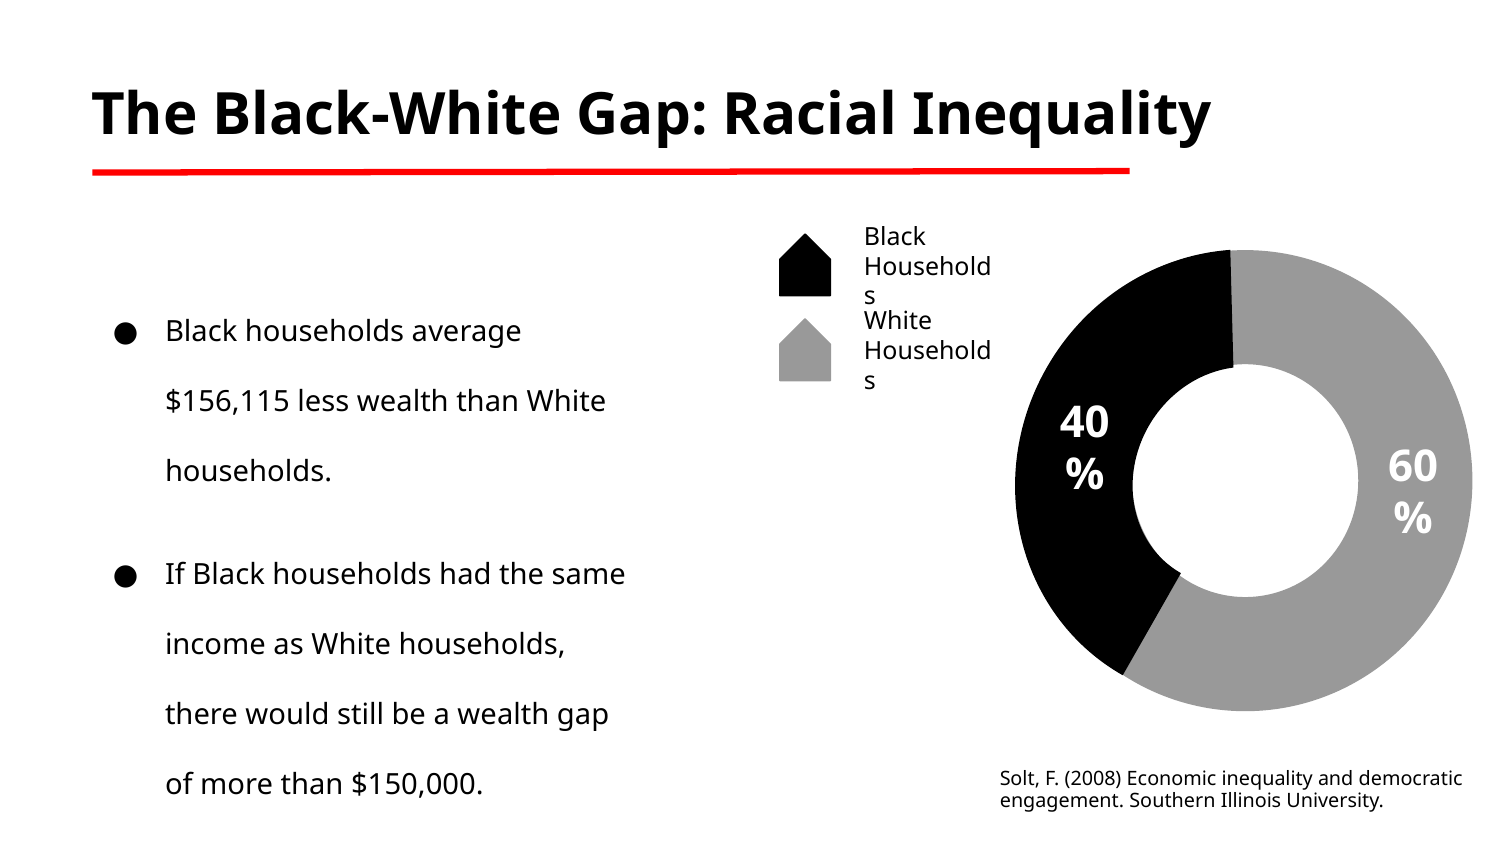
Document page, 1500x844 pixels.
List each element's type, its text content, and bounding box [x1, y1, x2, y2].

text_box Black Households [848, 230, 1018, 300]
text_box [1015, 249, 1234, 676]
text_box White Households [848, 314, 1018, 385]
title The Black-White Gap: Racial Inequality [76, 61, 1474, 156]
text_box [779, 234, 831, 296]
text_box [779, 318, 831, 381]
text_box [1231, 250, 1473, 470]
list Solt, F. (2008) Economic inequality and democratic engagement. Southern Illinois University. [984, 752, 1500, 814]
text_box 40% [1025, 426, 1145, 466]
text_box 60% [1353, 470, 1473, 510]
text_box [1123, 510, 1471, 712]
list Black households average $156,115 less wealth than White households. If Black households had the same income as White households, there would still be a wealth gap of more than $150,000. [75, 194, 655, 758]
